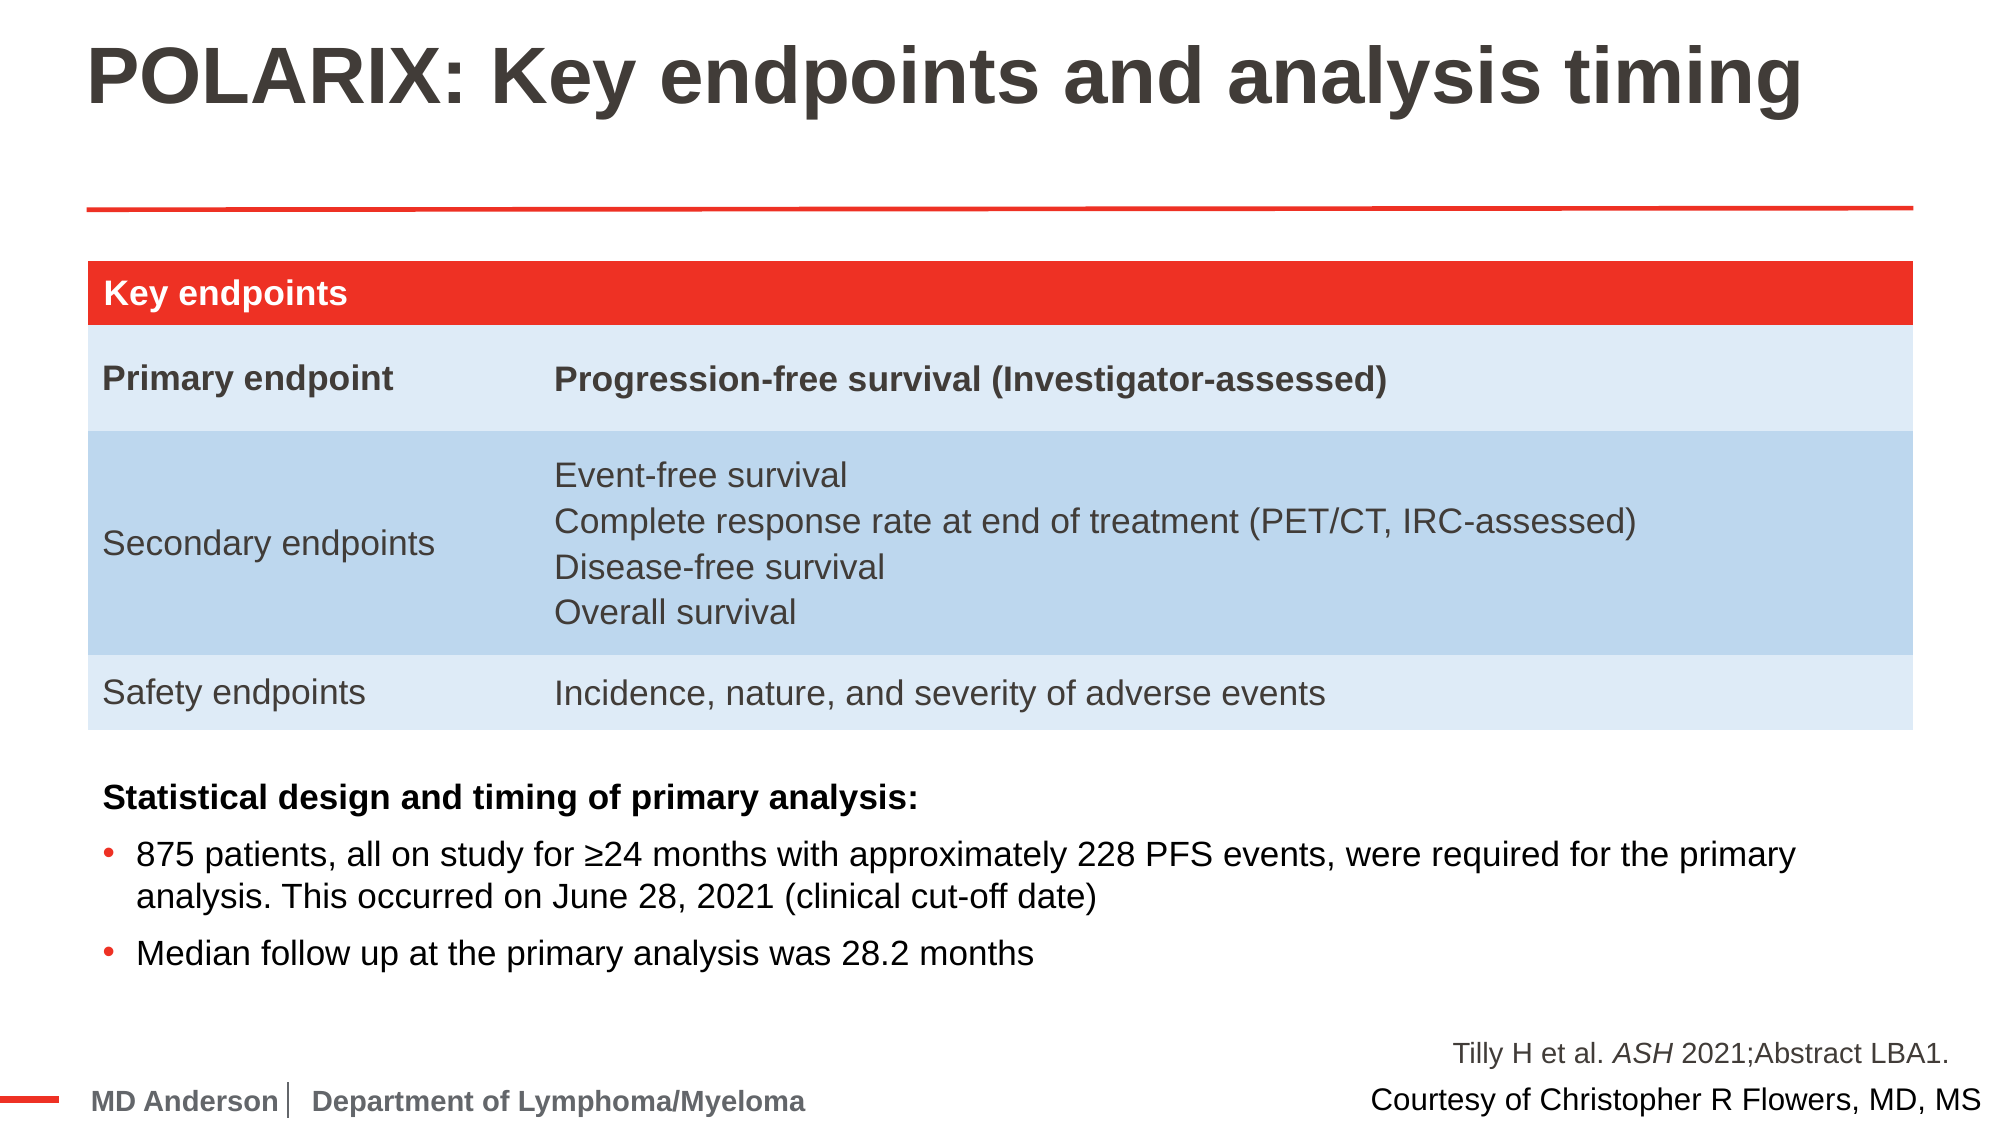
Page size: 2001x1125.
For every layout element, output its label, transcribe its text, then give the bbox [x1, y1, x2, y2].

table_header Key endpoints [88, 261, 1913, 325]
text_box Courtesy of Christopher R Flowers, MD, MS [1188, 1071, 1998, 1125]
table_cell Safety endpoints [88, 655, 540, 730]
table_cell Progression-free survival (Investigator-assessed) [540, 325, 1913, 431]
text_box Statistical design and timing of primary analysis: 875 patients, all on study for ≥24 months with approximately 228 PFS events, were required for the primary analysis. This occurred on June 28, 2021 (clinical cut-off date) Median follow up at the primary analysis was 28.2 months [87, 767, 1914, 980]
title POLARIX: Key endpoints and analysis timing [86, 39, 1914, 189]
table_cell Primary endpoint [88, 325, 540, 431]
text_box Tilly H et al. ASH 2021;Abstract LBA1. [1437, 1026, 1966, 1077]
table_cell Incidence, nature, and severity of adverse events [540, 655, 1913, 730]
table_cell Secondary endpoints [88, 431, 540, 655]
table_cell Event-free survival Complete response rate at end of treatment (PET/CT, IRC-assessed) Disease-free survival Overall survival [540, 431, 1913, 655]
